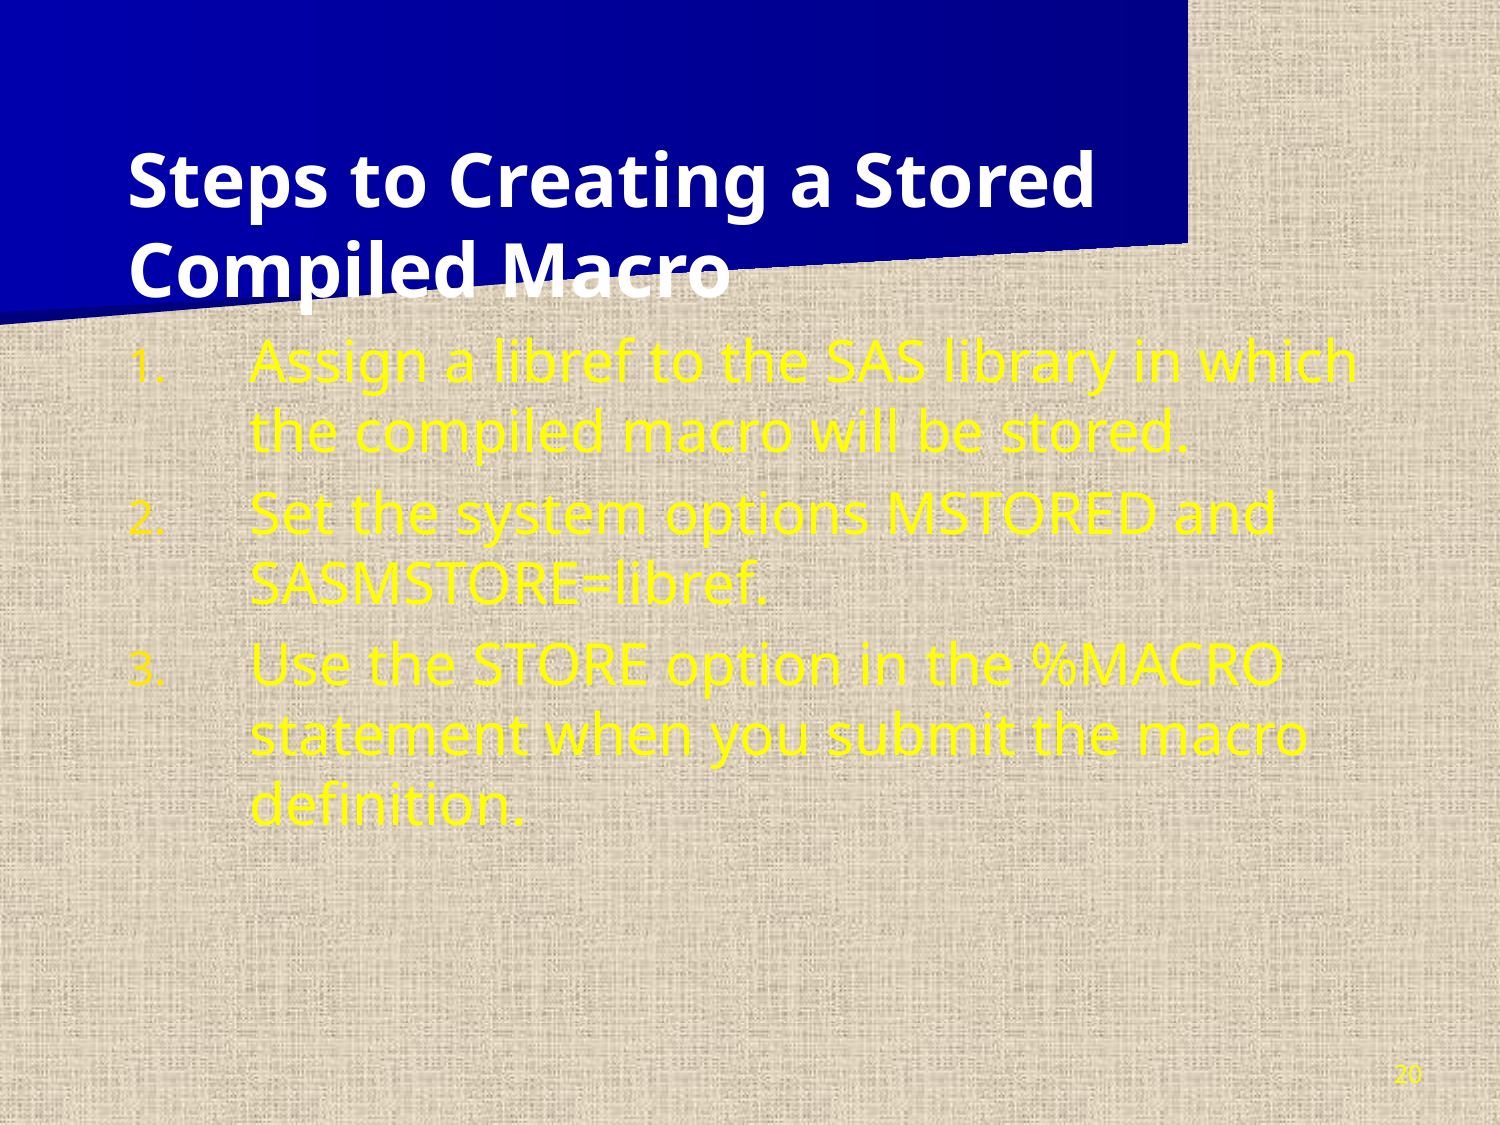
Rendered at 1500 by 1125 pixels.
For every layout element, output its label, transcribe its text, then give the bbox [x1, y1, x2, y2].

slide_number 20 [512, 1026, 1438, 1101]
picture [0, 0, 1500, 1125]
list Steps to Creating a Stored Compiled Macro Assign a libref to the SAS library in which the compiled macro will be stored. Set the system options MSTORED and SASMSTORE=libref. Use the STORE option in the %MACRO statement when you submit the macro definition. [112, 124, 1451, 1026]
